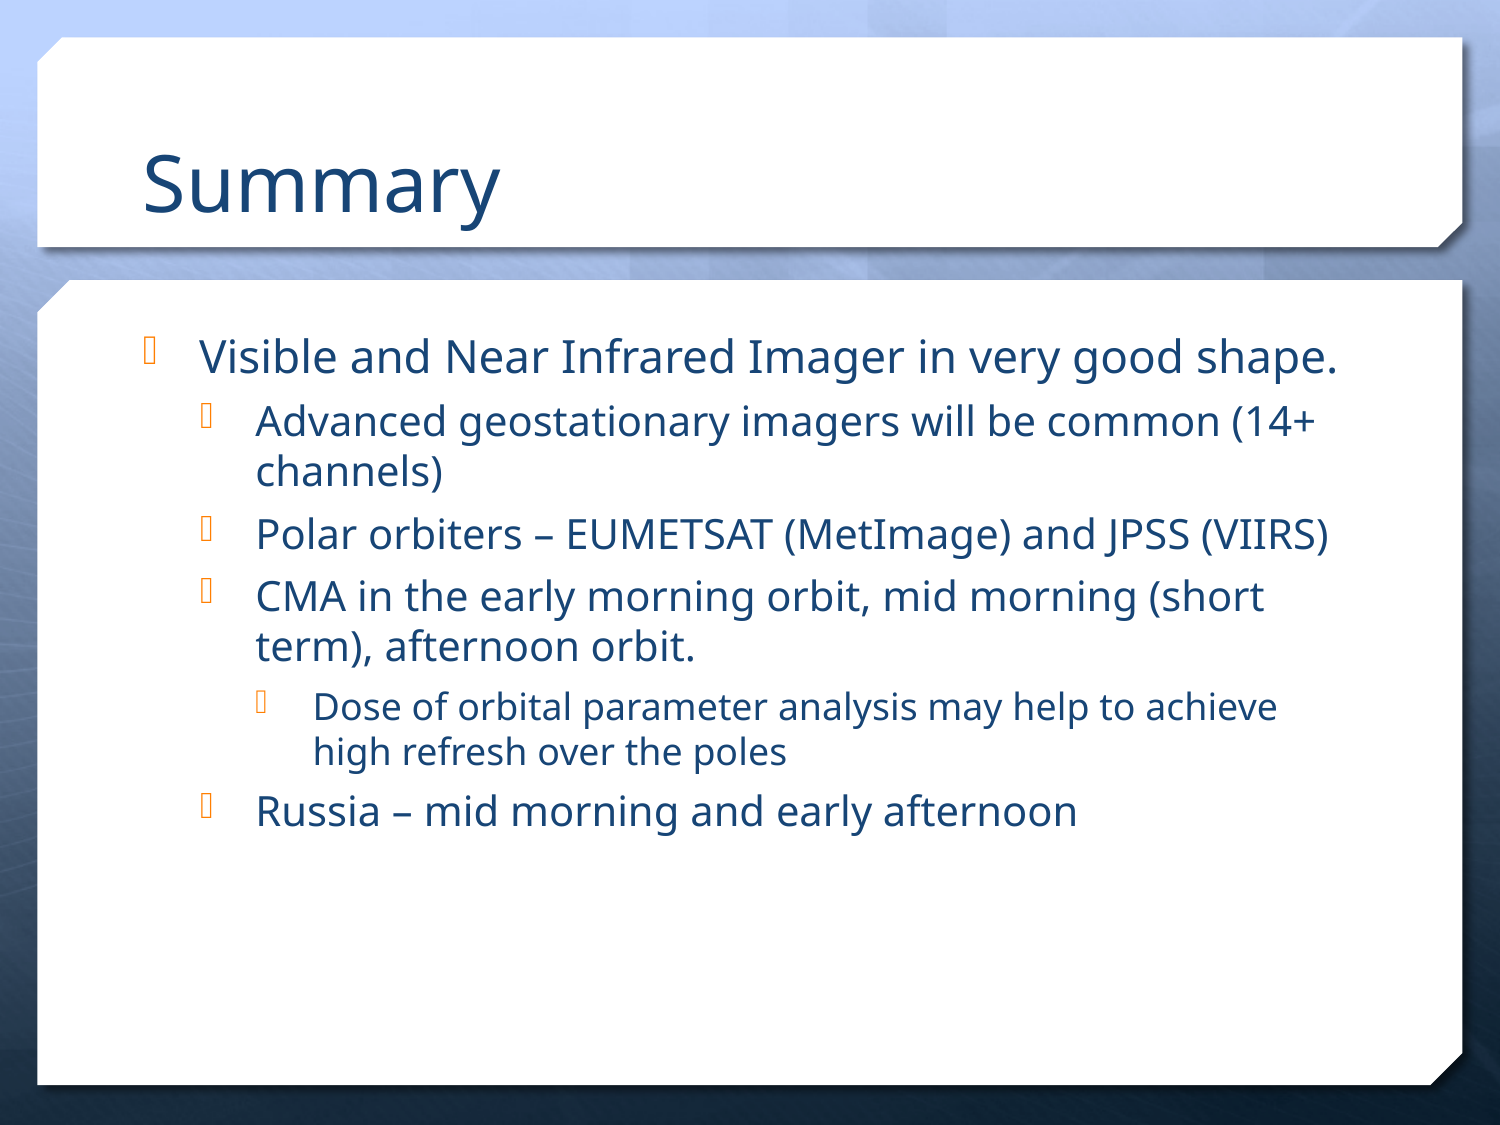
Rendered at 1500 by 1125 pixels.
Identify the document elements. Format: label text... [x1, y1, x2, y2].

list Visible and Near Infrared Imager in very good shape. Advanced geostationary imagers will be common (14+ channels) Polar orbiters – EUMETSAT (MetImage) and JPSS (VIIRS) CMA in the early morning orbit, mid morning (short term), afternoon orbit. Dose of orbital parameter analysis may help to achieve high refresh over the poles Russia – mid morning and early afternoon [127, 319, 1372, 978]
title Summary [127, 48, 1372, 236]
